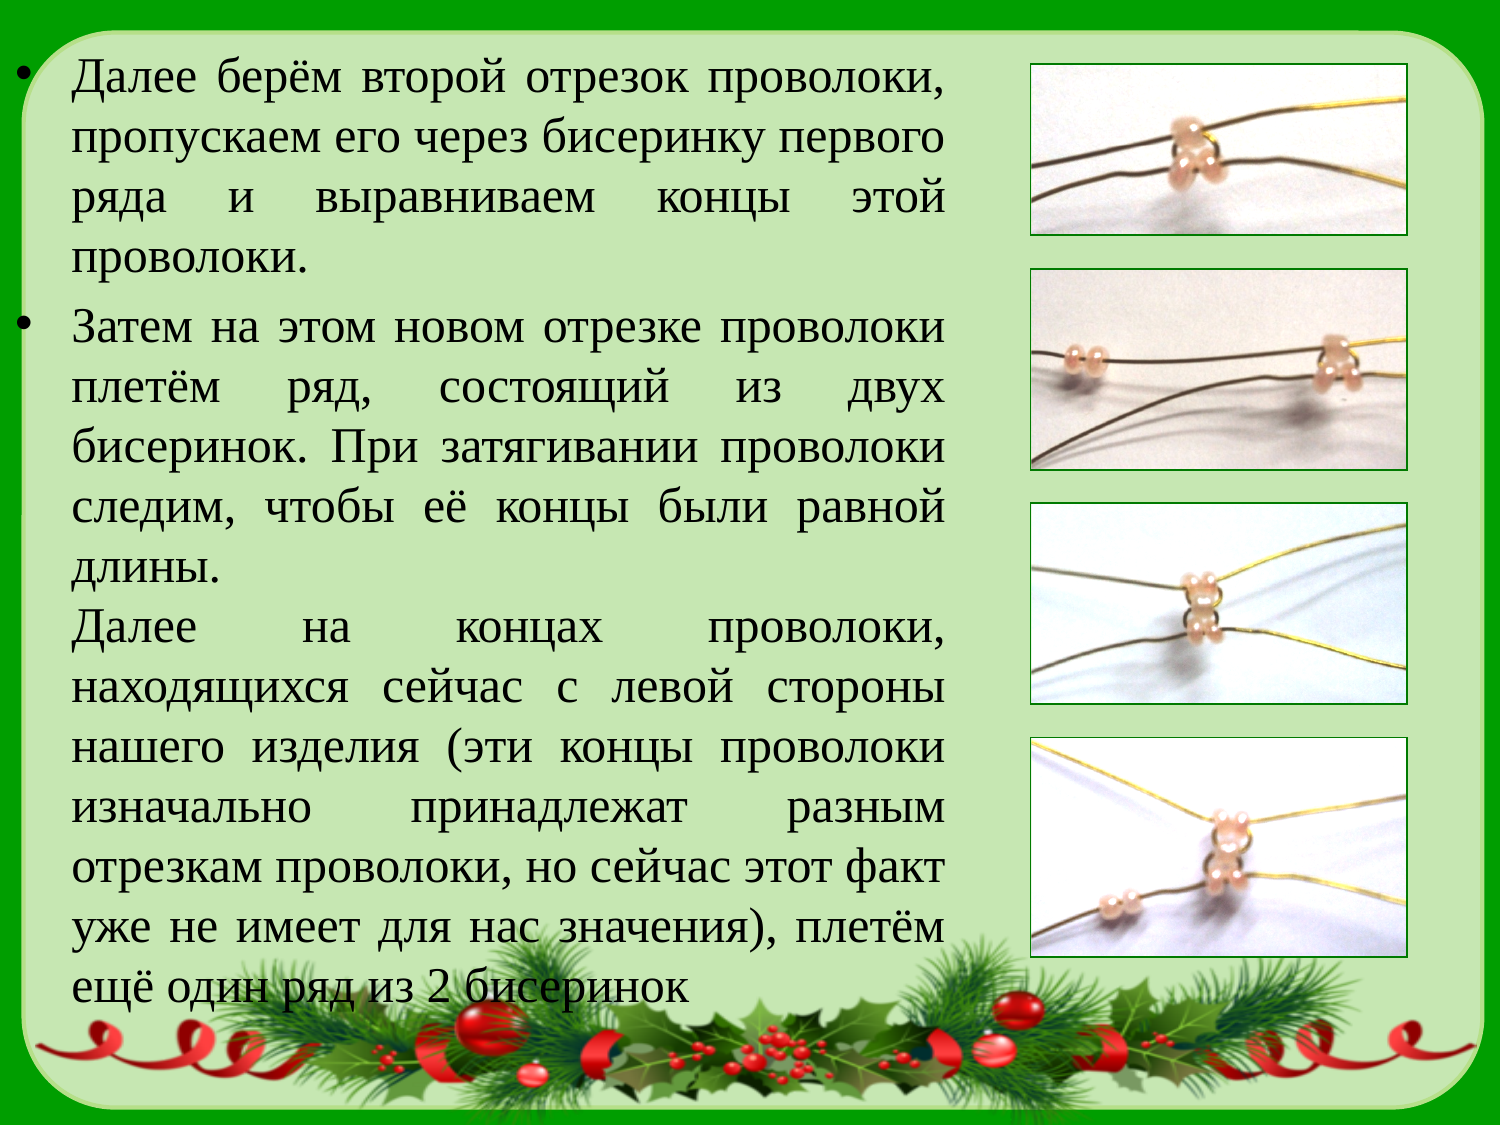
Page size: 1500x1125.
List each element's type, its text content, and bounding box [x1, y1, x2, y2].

picture [1030, 269, 1407, 470]
list Далее берём второй отрезок проволоки, пропускаем его через бисеринку первого ряда и выравниваем концы этой проволоки. Затем на этом новом отрезке проволоки плетём ряд, состоящий из двух бисеринок. При затягивании проволоки следим, чтобы её концы были равной длины. Далее на концах проволоки, находящихся сейчас с левой стороны нашего изделия (эти концы проволоки изначально принадлежат разным отрезкам проволоки, но сейчас этот факт уже не имеет для нас значения), плетём ещё один ряд из 2 бисеринок [0, 35, 961, 1125]
picture [1030, 503, 1407, 704]
picture [1030, 64, 1407, 235]
picture [961, 737, 1477, 1125]
